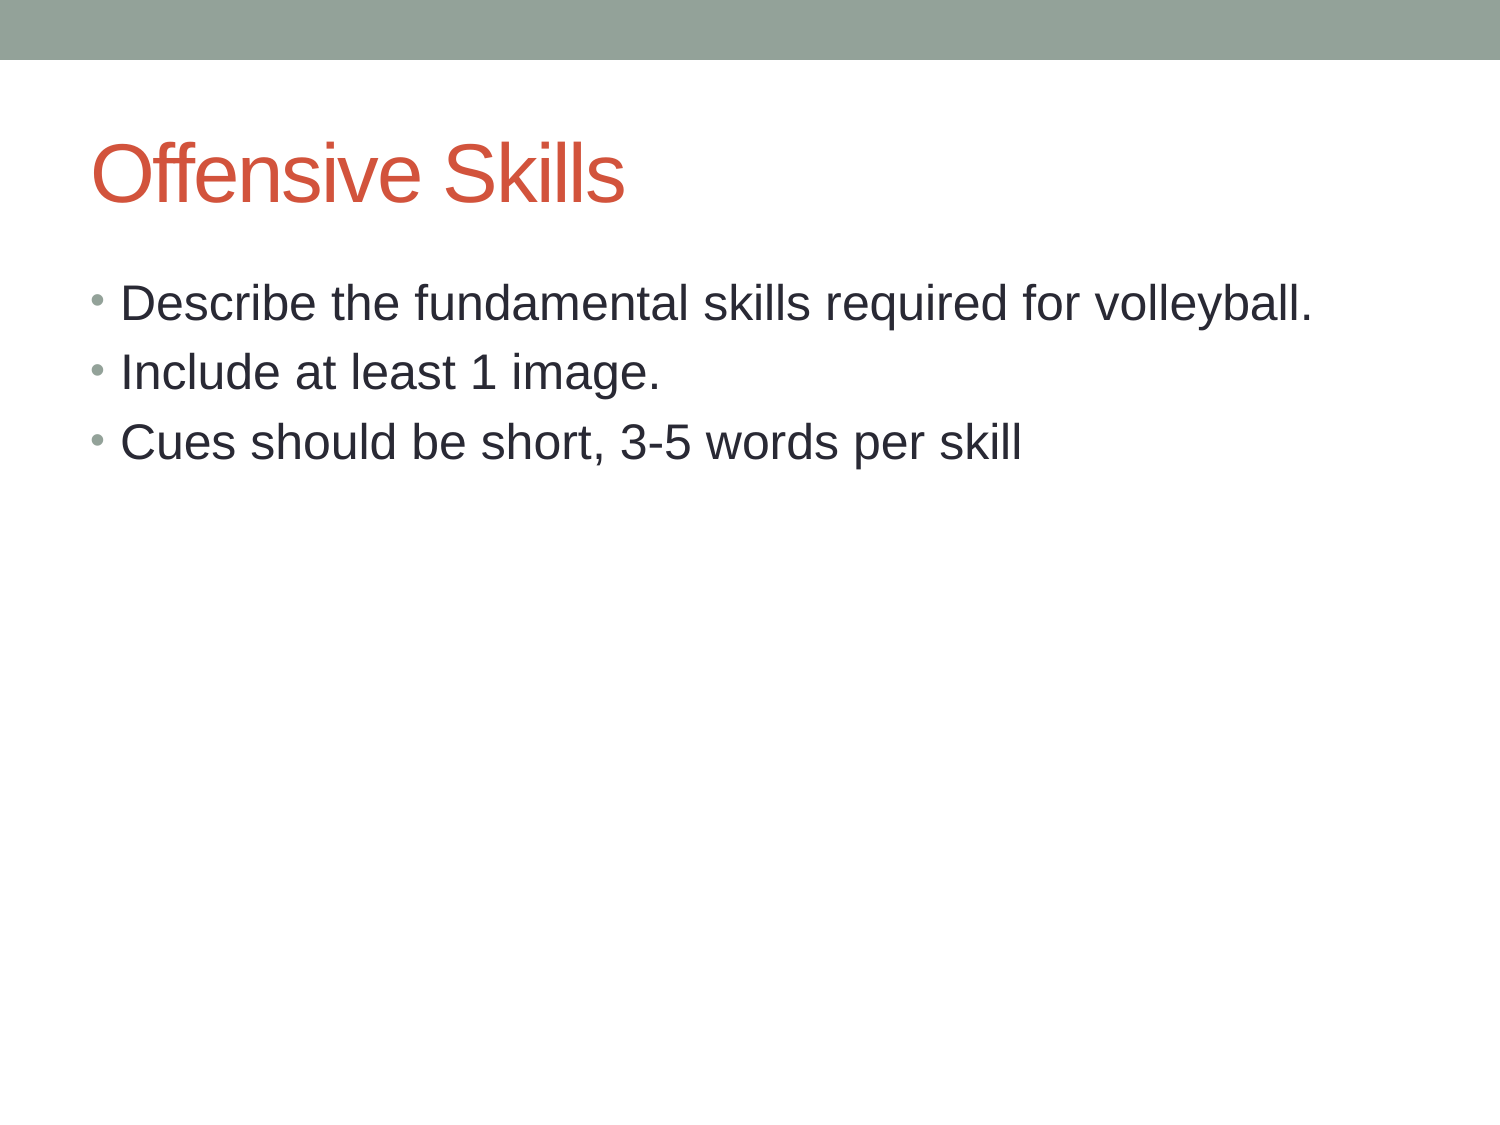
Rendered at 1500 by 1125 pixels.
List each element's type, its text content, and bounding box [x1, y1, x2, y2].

list Describe the fundamental skills required for volleyball. Include at least 1 image. Cues should be short, 3-5 words per skill [75, 262, 1425, 1063]
title Offensive Skills [75, 87, 1425, 250]
